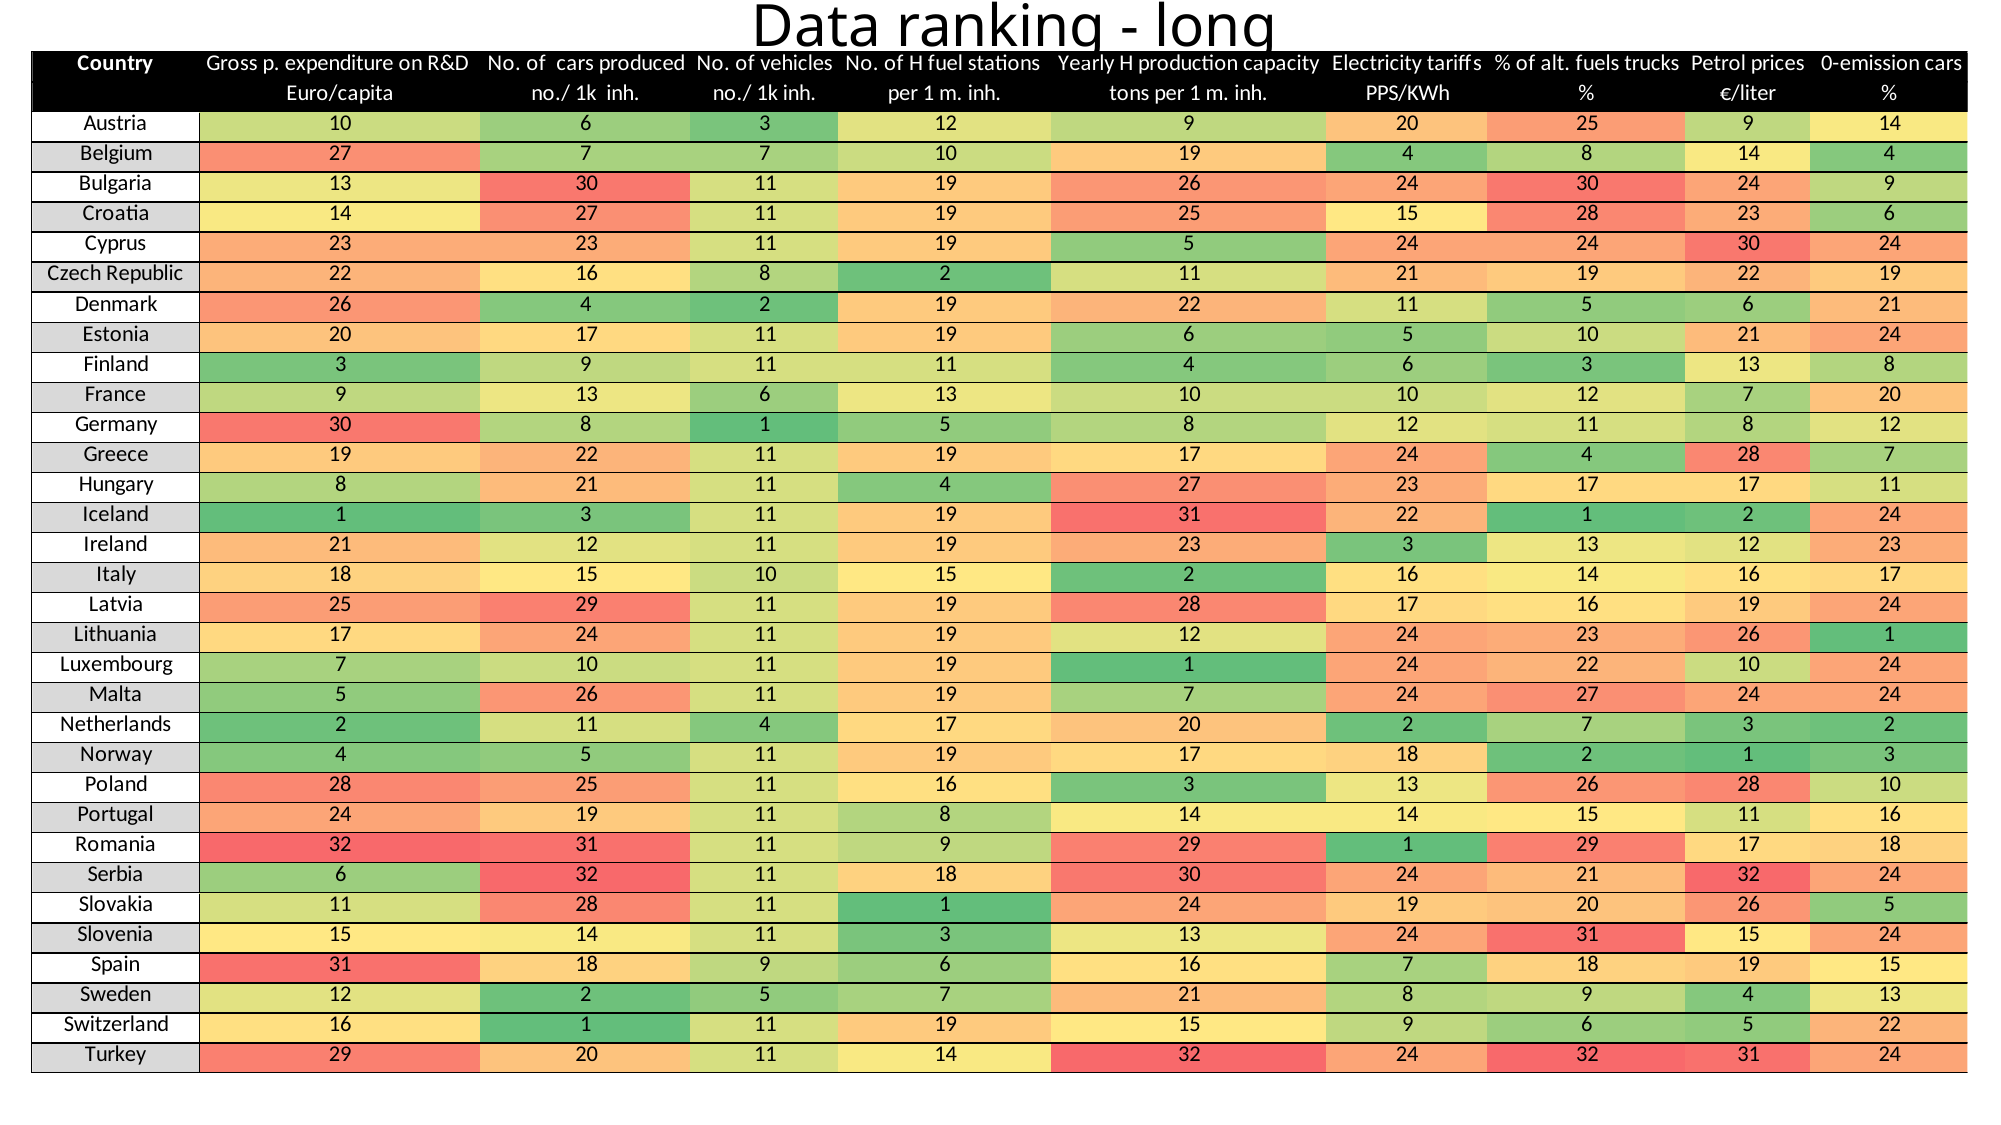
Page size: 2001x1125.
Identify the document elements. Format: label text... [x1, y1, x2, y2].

title Data ranking - long [143, 0, 1886, 51]
picture [31, 51, 1969, 1074]
